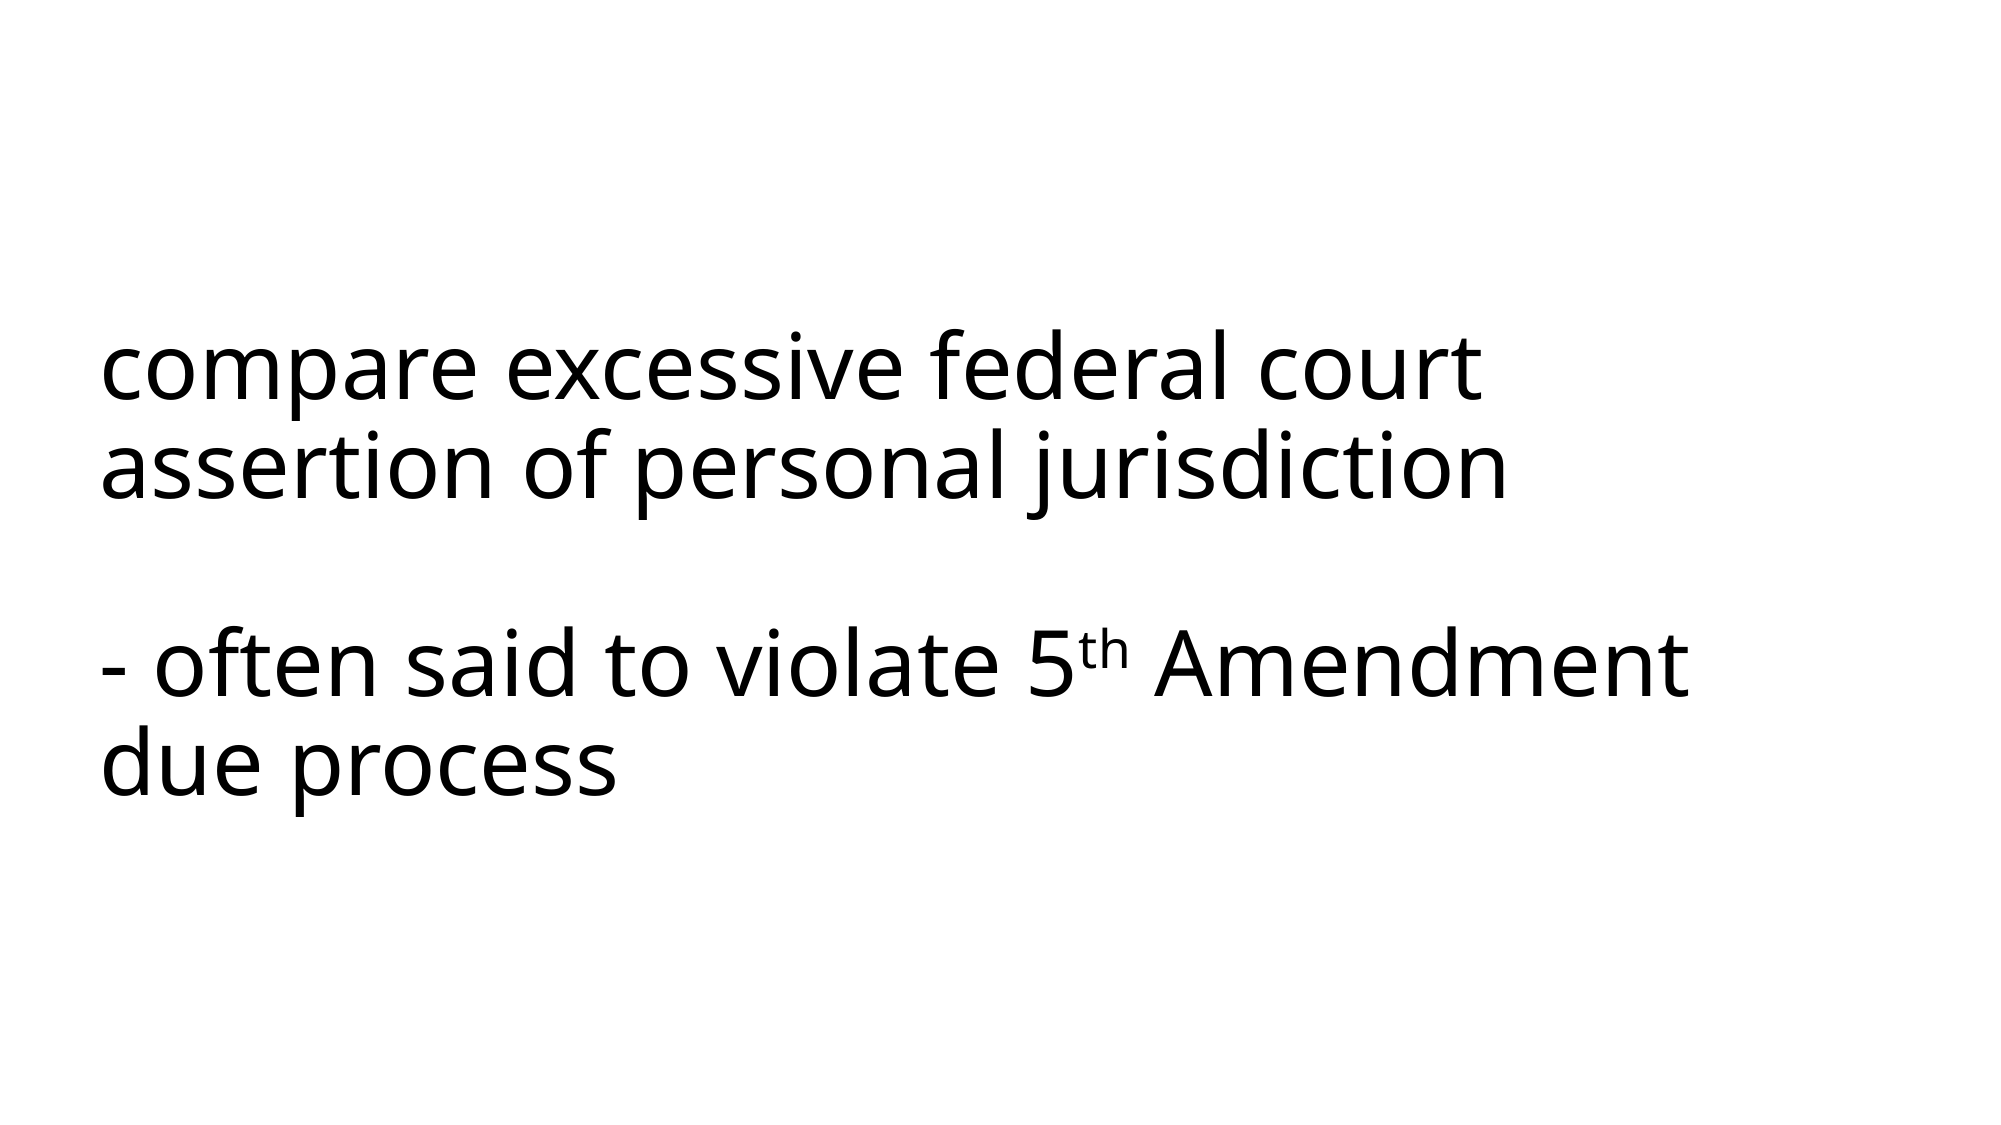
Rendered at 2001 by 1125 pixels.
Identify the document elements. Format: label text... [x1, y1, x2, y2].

title compare excessive federal court assertion of personal jurisdiction - often said to violate 5th Amendment due process [84, 59, 1863, 1075]
